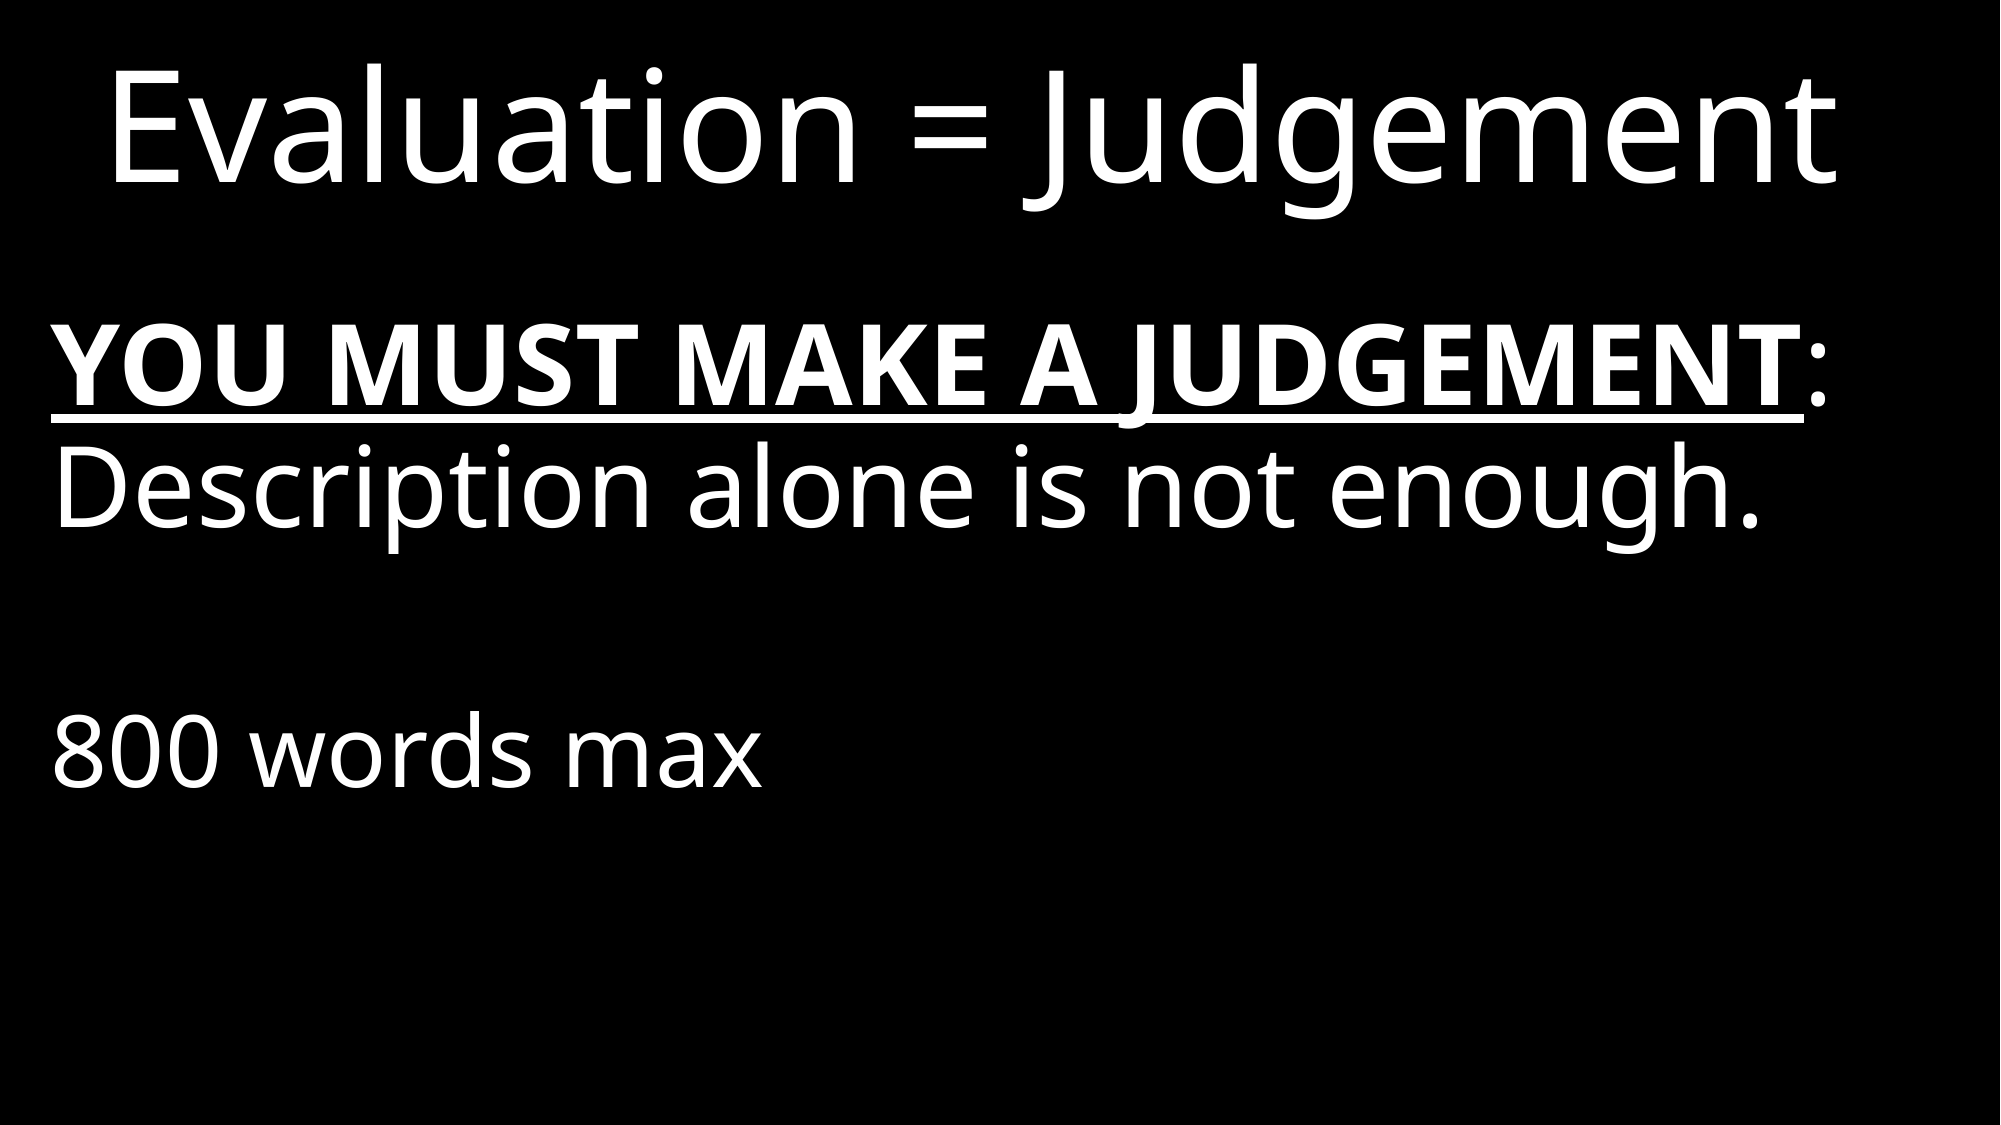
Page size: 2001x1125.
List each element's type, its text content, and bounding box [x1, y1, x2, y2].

title Evaluation = Judgement [86, 23, 1914, 242]
list YOU MUST MAKE A JUDGEMENT: Description alone is not enough. 800 words max [35, 301, 2000, 1015]
